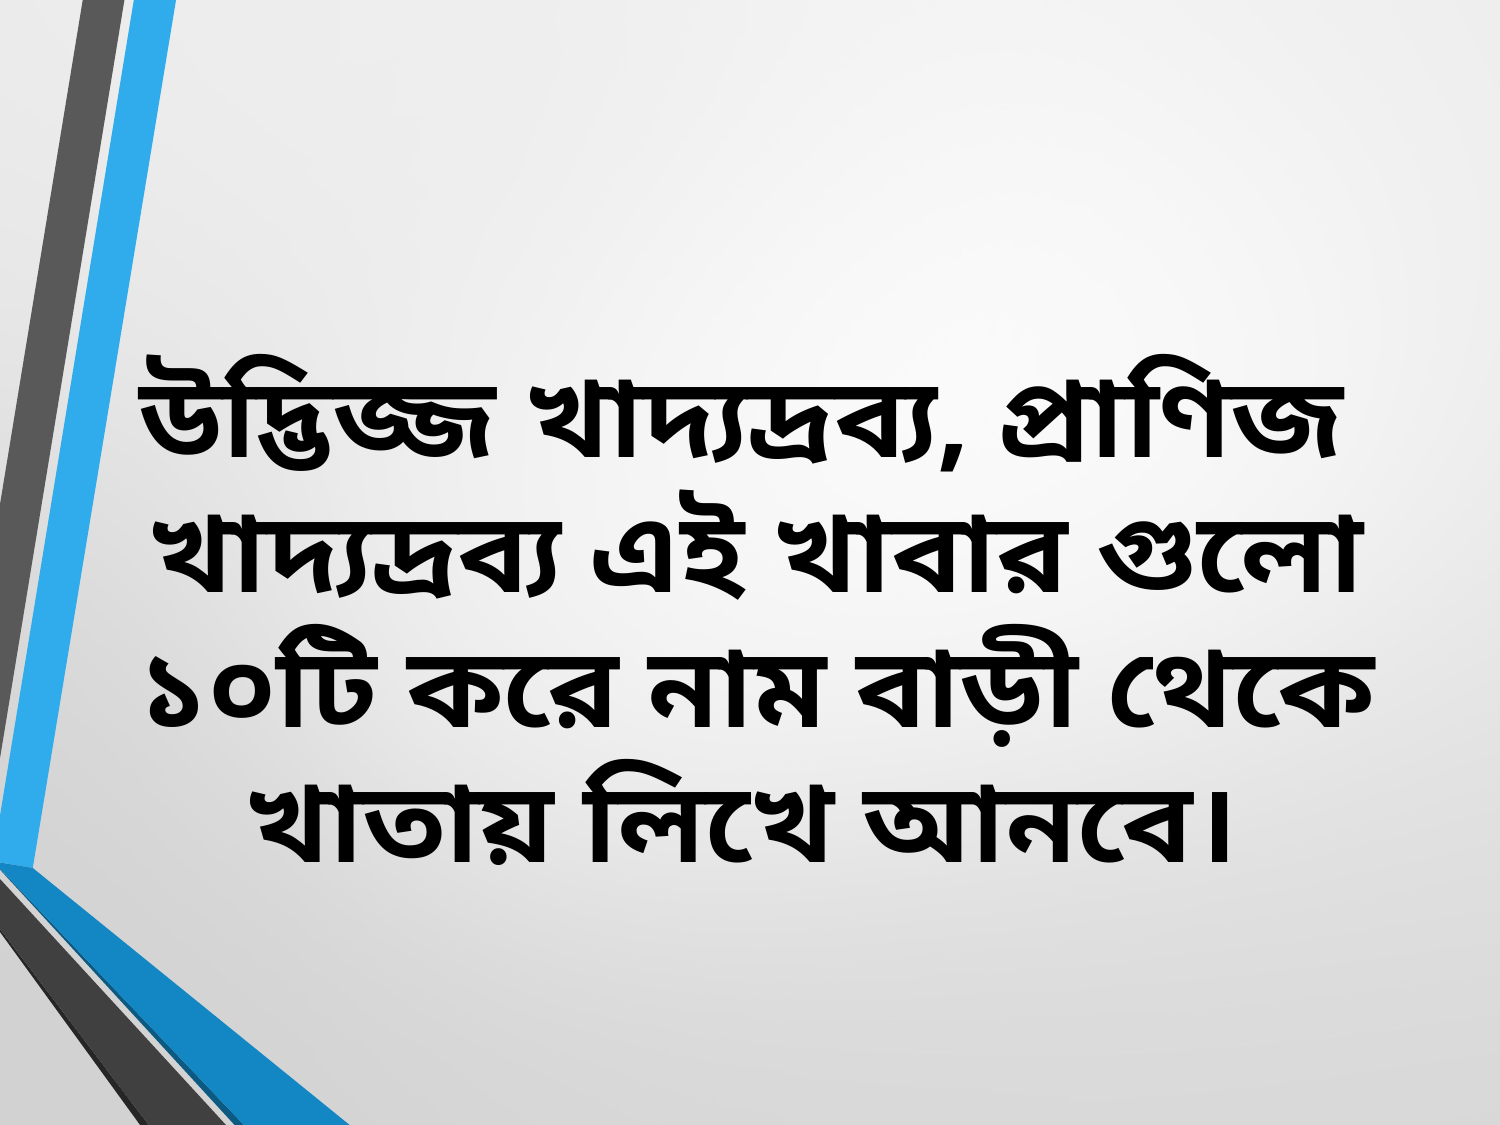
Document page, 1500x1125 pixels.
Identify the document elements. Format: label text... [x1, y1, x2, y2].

text_box উদ্ভিজ্জ খাদ্যদ্রব্য, প্রাণিজ খাদ্যদ্রব্য এই খাবার গুলো ১০টি করে নাম বাড়ী থেকে খাতায় লিখে আনবে। [49, 337, 1463, 893]
